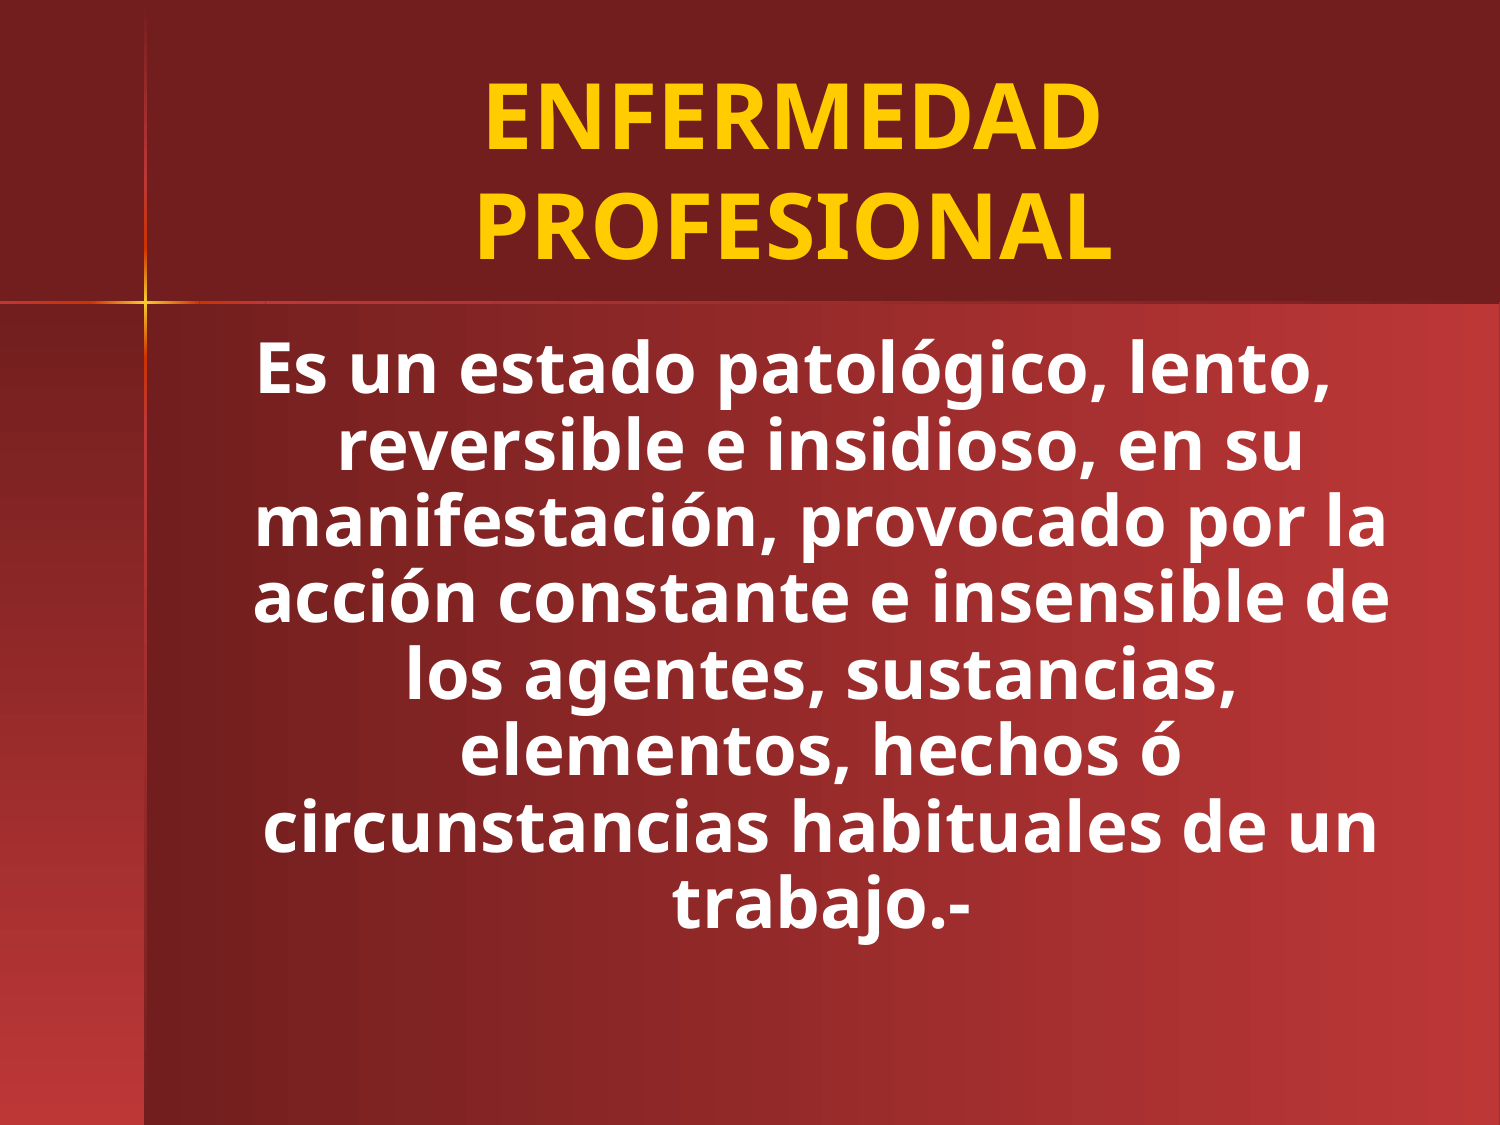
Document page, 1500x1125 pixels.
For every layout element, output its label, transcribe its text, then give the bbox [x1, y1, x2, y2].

title ENFERMEDAD PROFESIONAL [174, 49, 1413, 286]
list Es un estado patológico, lento, reversible e insidioso, en su manifestación, provocado por la acción constante e insensible de los agentes, sustancias, elementos, hechos ó circunstancias habituales de un trabajo.- [174, 324, 1413, 1001]
